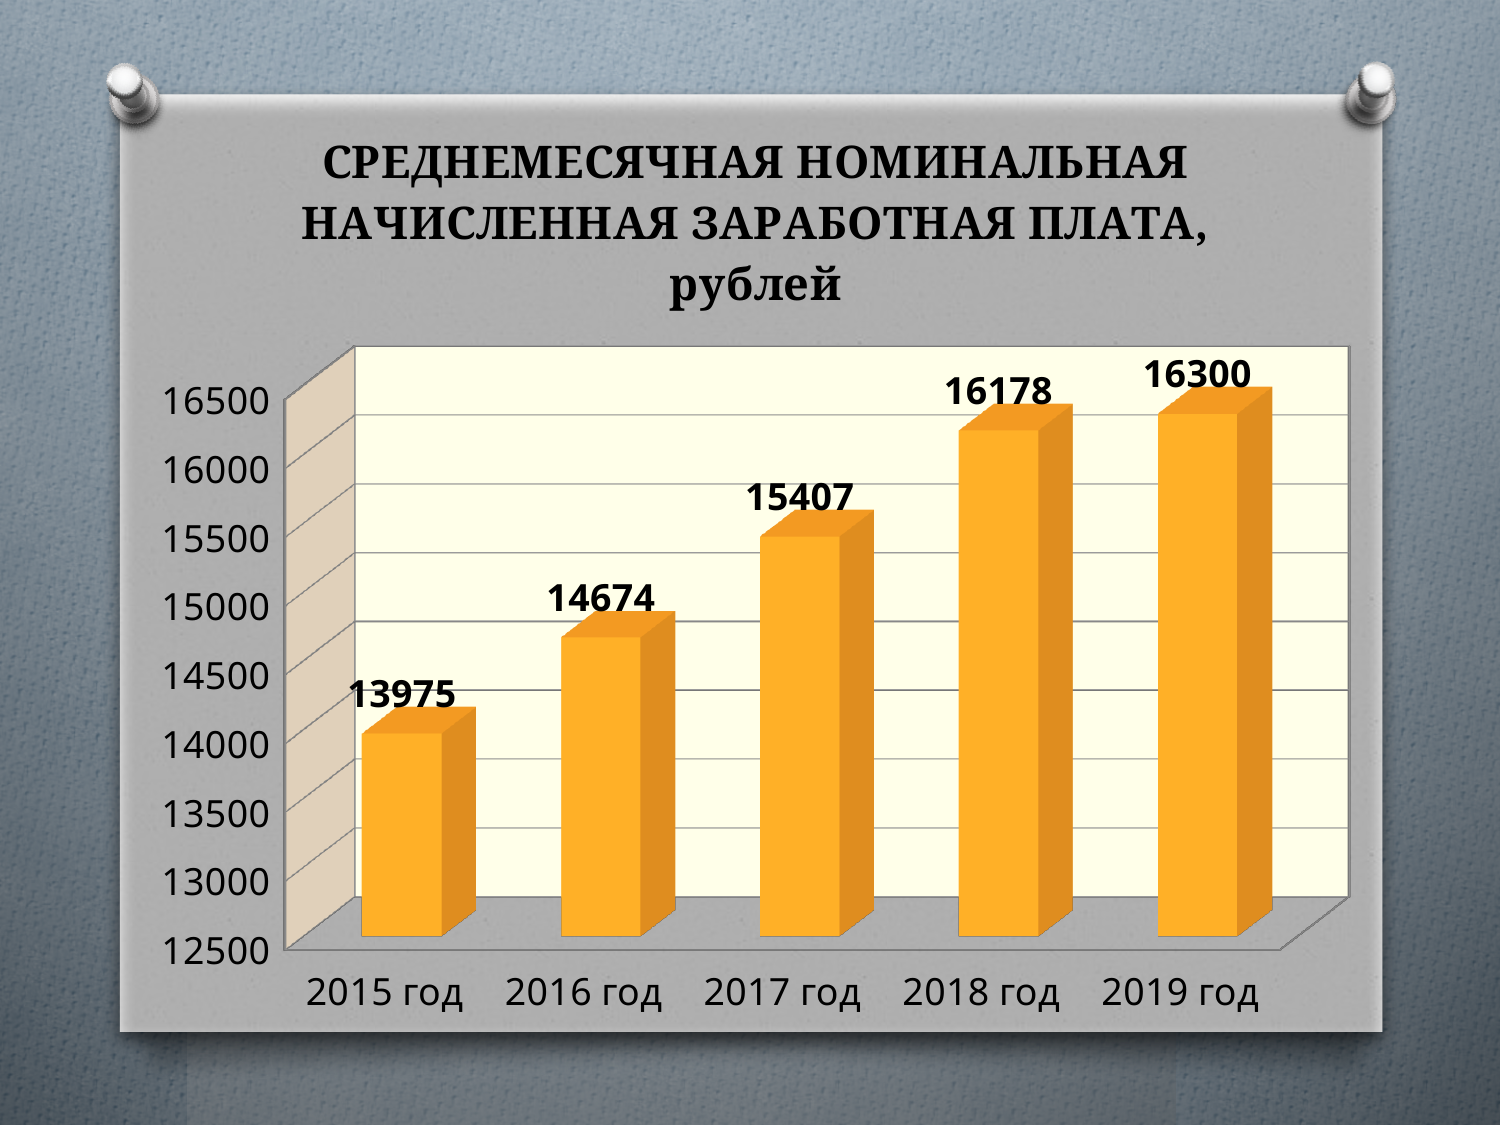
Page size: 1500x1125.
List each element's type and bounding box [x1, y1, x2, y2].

picture [1317, 35, 1439, 141]
picture [75, 29, 198, 137]
chart [123, 89, 1389, 1036]
